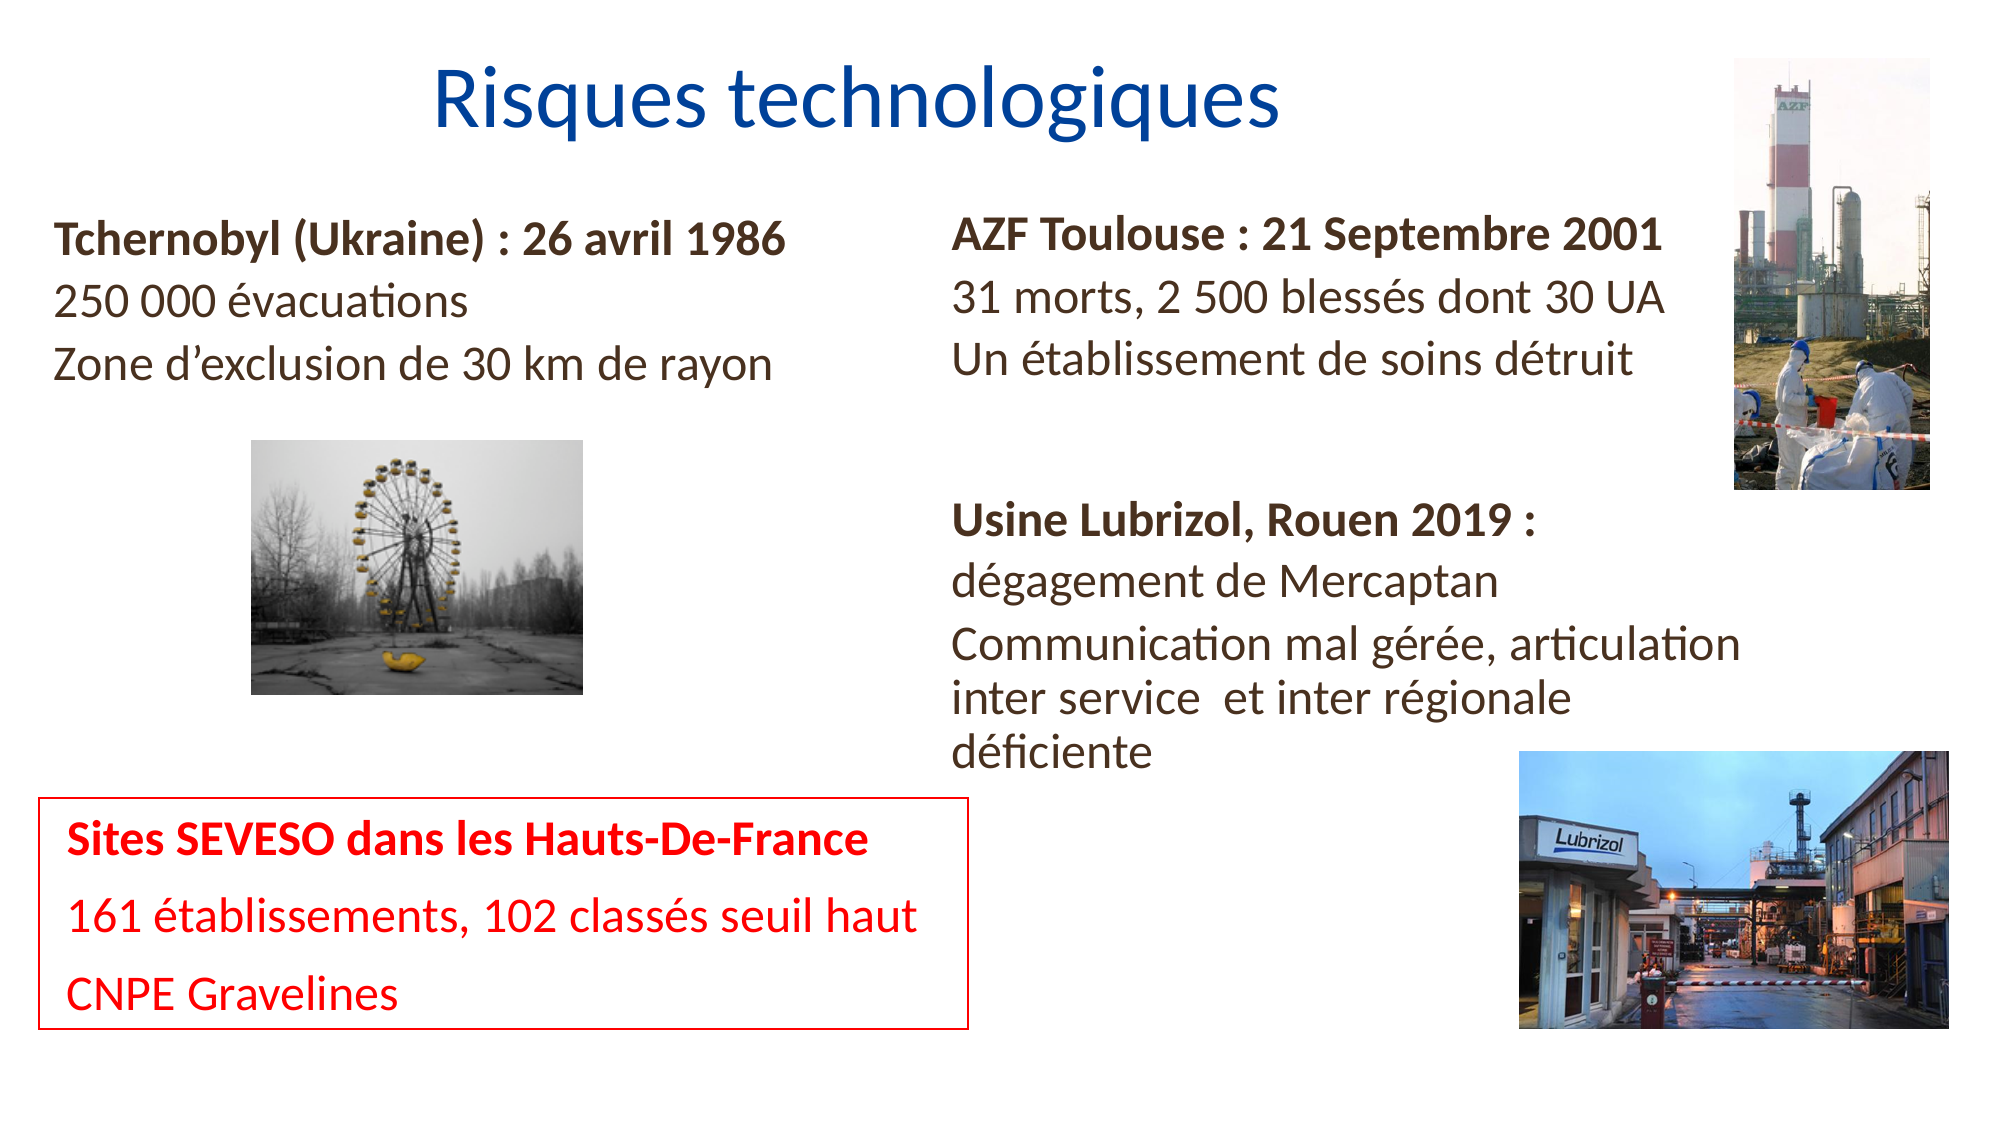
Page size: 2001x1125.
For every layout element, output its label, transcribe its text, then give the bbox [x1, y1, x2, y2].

picture [251, 440, 583, 695]
picture [1733, 58, 1930, 490]
text_box Sites SEVESO dans les Hauts-De-France 161 établissements, 102 classés seuil haut CNPE Gravelines [52, 788, 1519, 1028]
text_box AZF Toulouse : 21 Septembre 2001 31 morts, 2 500 blessés dont 30 UA Un établissement de soins détruit Usine Lubrizol, Rouen 2019 : dégagement de Mercaptan Communication mal gérée, articulation inter service et inter régionale déficiente [936, 200, 1788, 787]
title Risques technologiques [417, 28, 2000, 170]
text_box Tchernobyl (Ukraine) : 26 avril 1986 250 000 évacuations Zone d’exclusion de 30 km de rayon [39, 204, 890, 523]
picture [1519, 751, 1949, 1029]
text_box [38, 797, 969, 1030]
